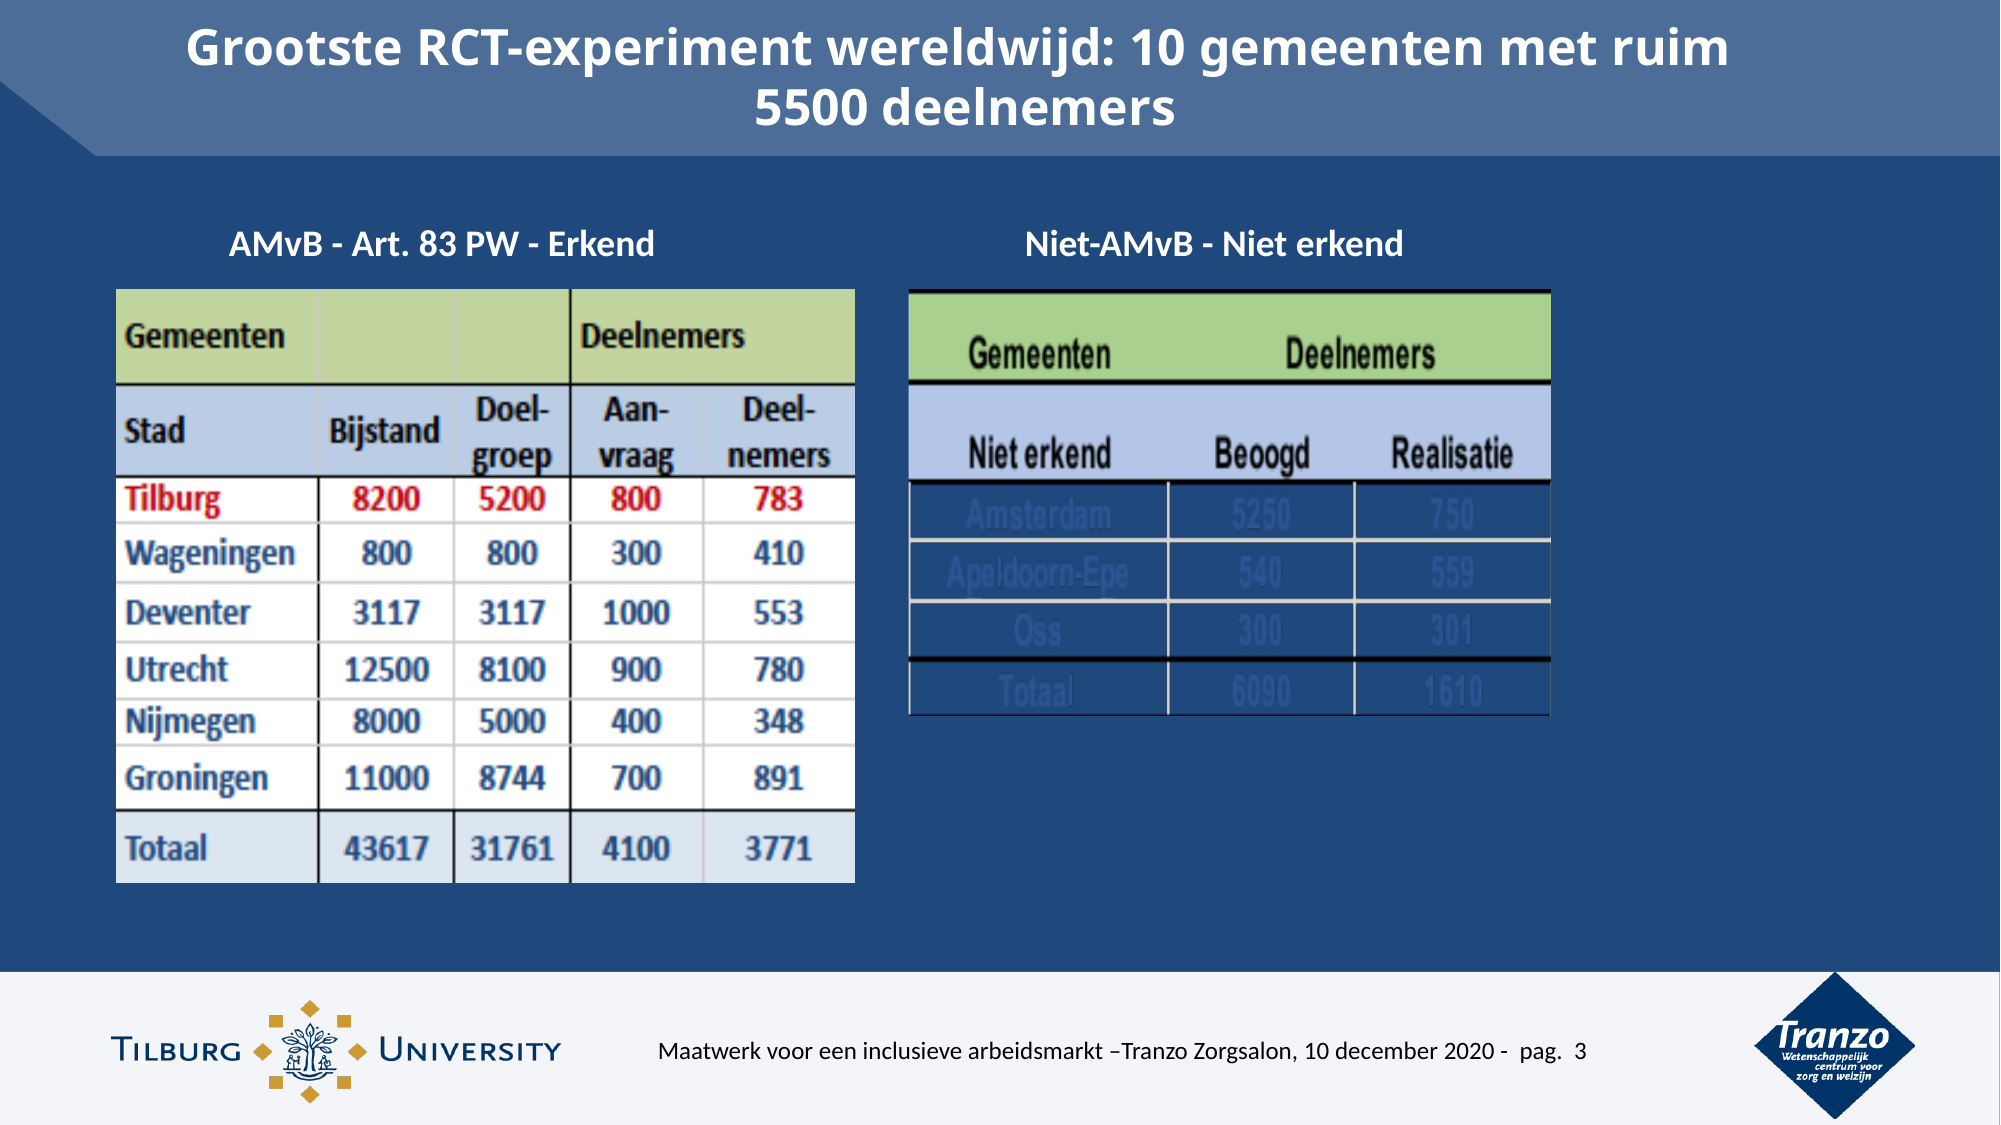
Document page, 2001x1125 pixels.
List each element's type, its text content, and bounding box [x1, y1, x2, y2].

text_box AMvB - Art. 83 PW - Erkend [214, 212, 671, 272]
picture [908, 289, 1551, 716]
text_box Niet-AMvB - Niet erkend [1010, 212, 1450, 272]
text_box Maatwerk voor een inclusieve arbeidsmarkt –Tranzo Zorgsalon, 10 december 2020 - pag. 3 [643, 1027, 1610, 1072]
title Grootste RCT-experiment wereldwijd: 10 gemeenten met ruim 5500 deelnemers [116, 8, 1815, 142]
picture [104, 994, 567, 1111]
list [115, 289, 855, 883]
picture [1754, 971, 1915, 1119]
